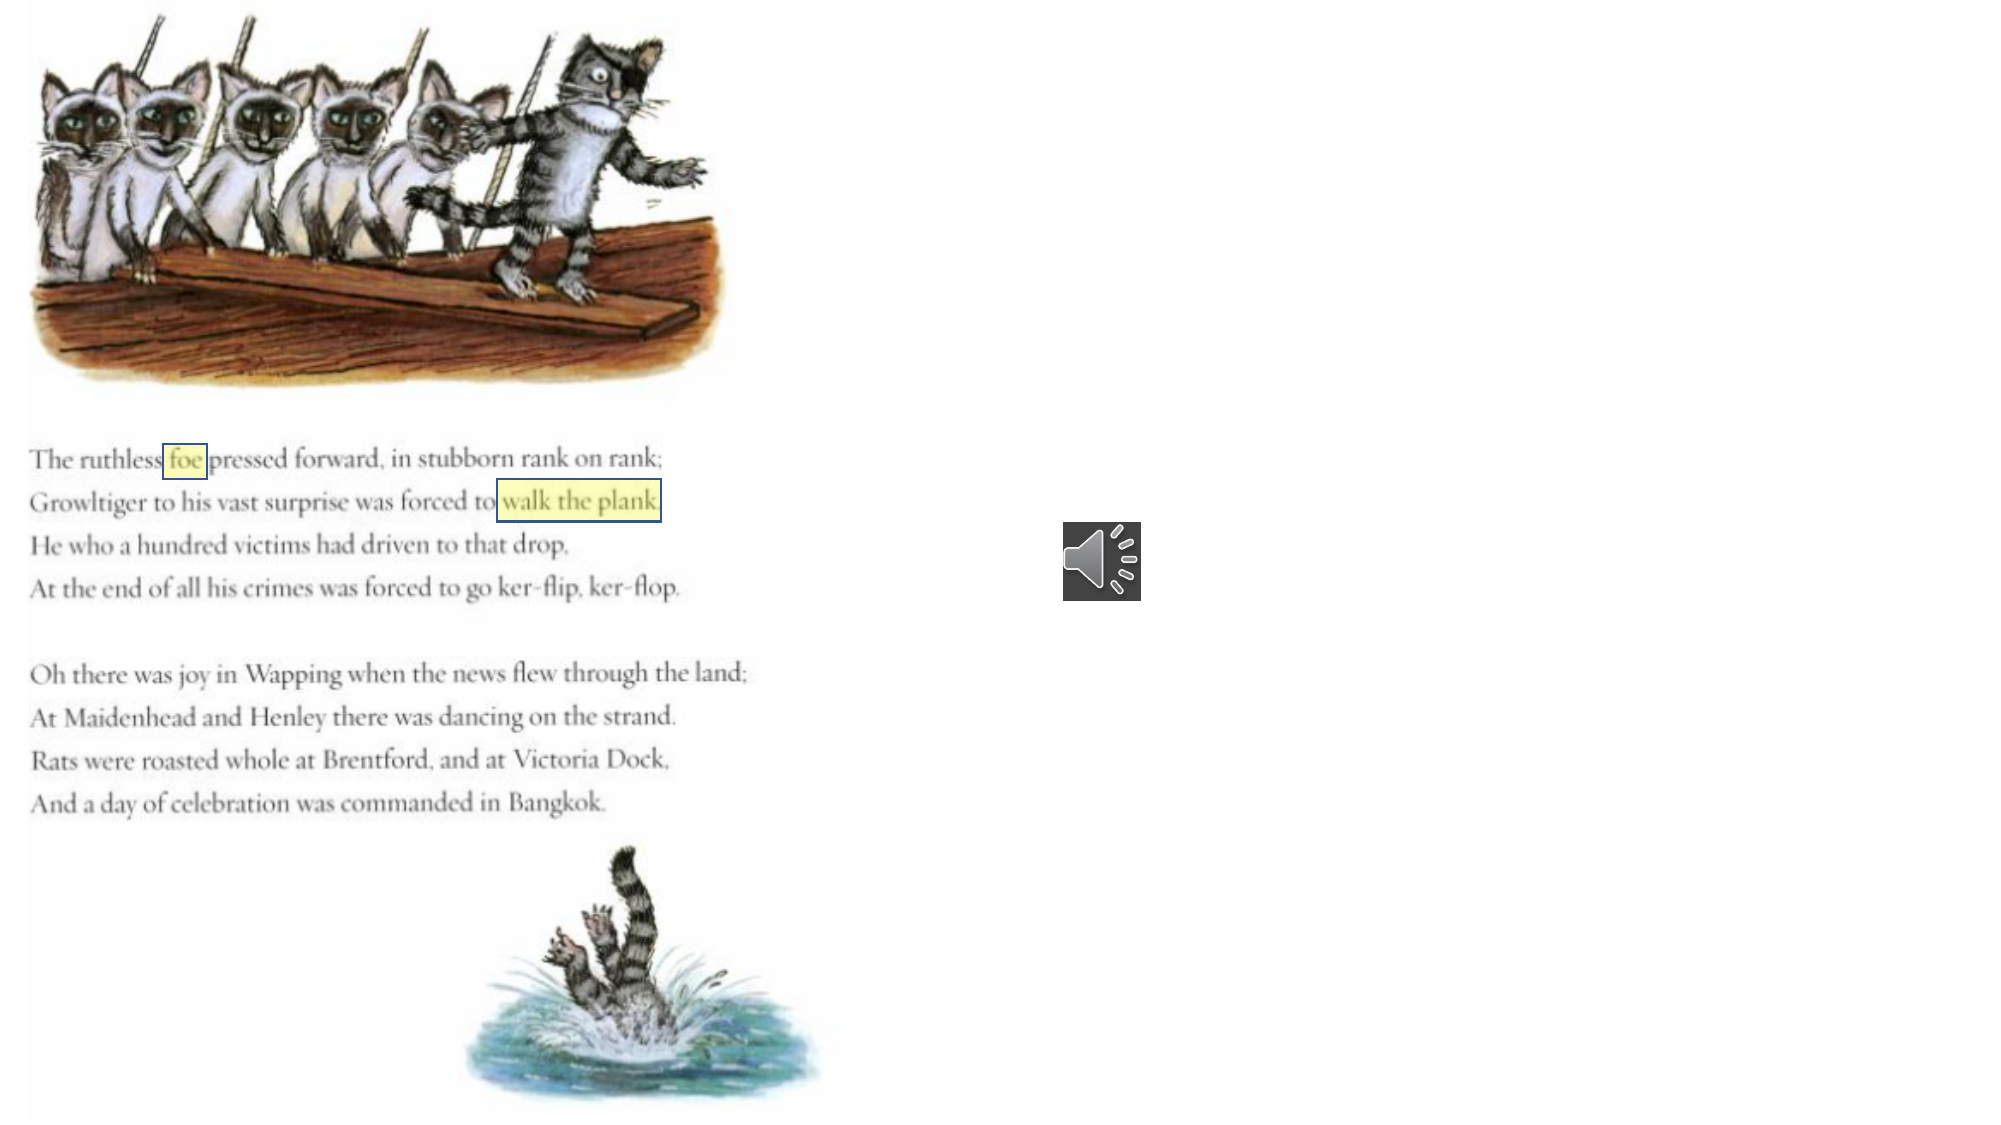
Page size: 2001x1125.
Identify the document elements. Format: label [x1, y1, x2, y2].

picture [1062, 521, 1143, 602]
picture [28, 0, 850, 1124]
